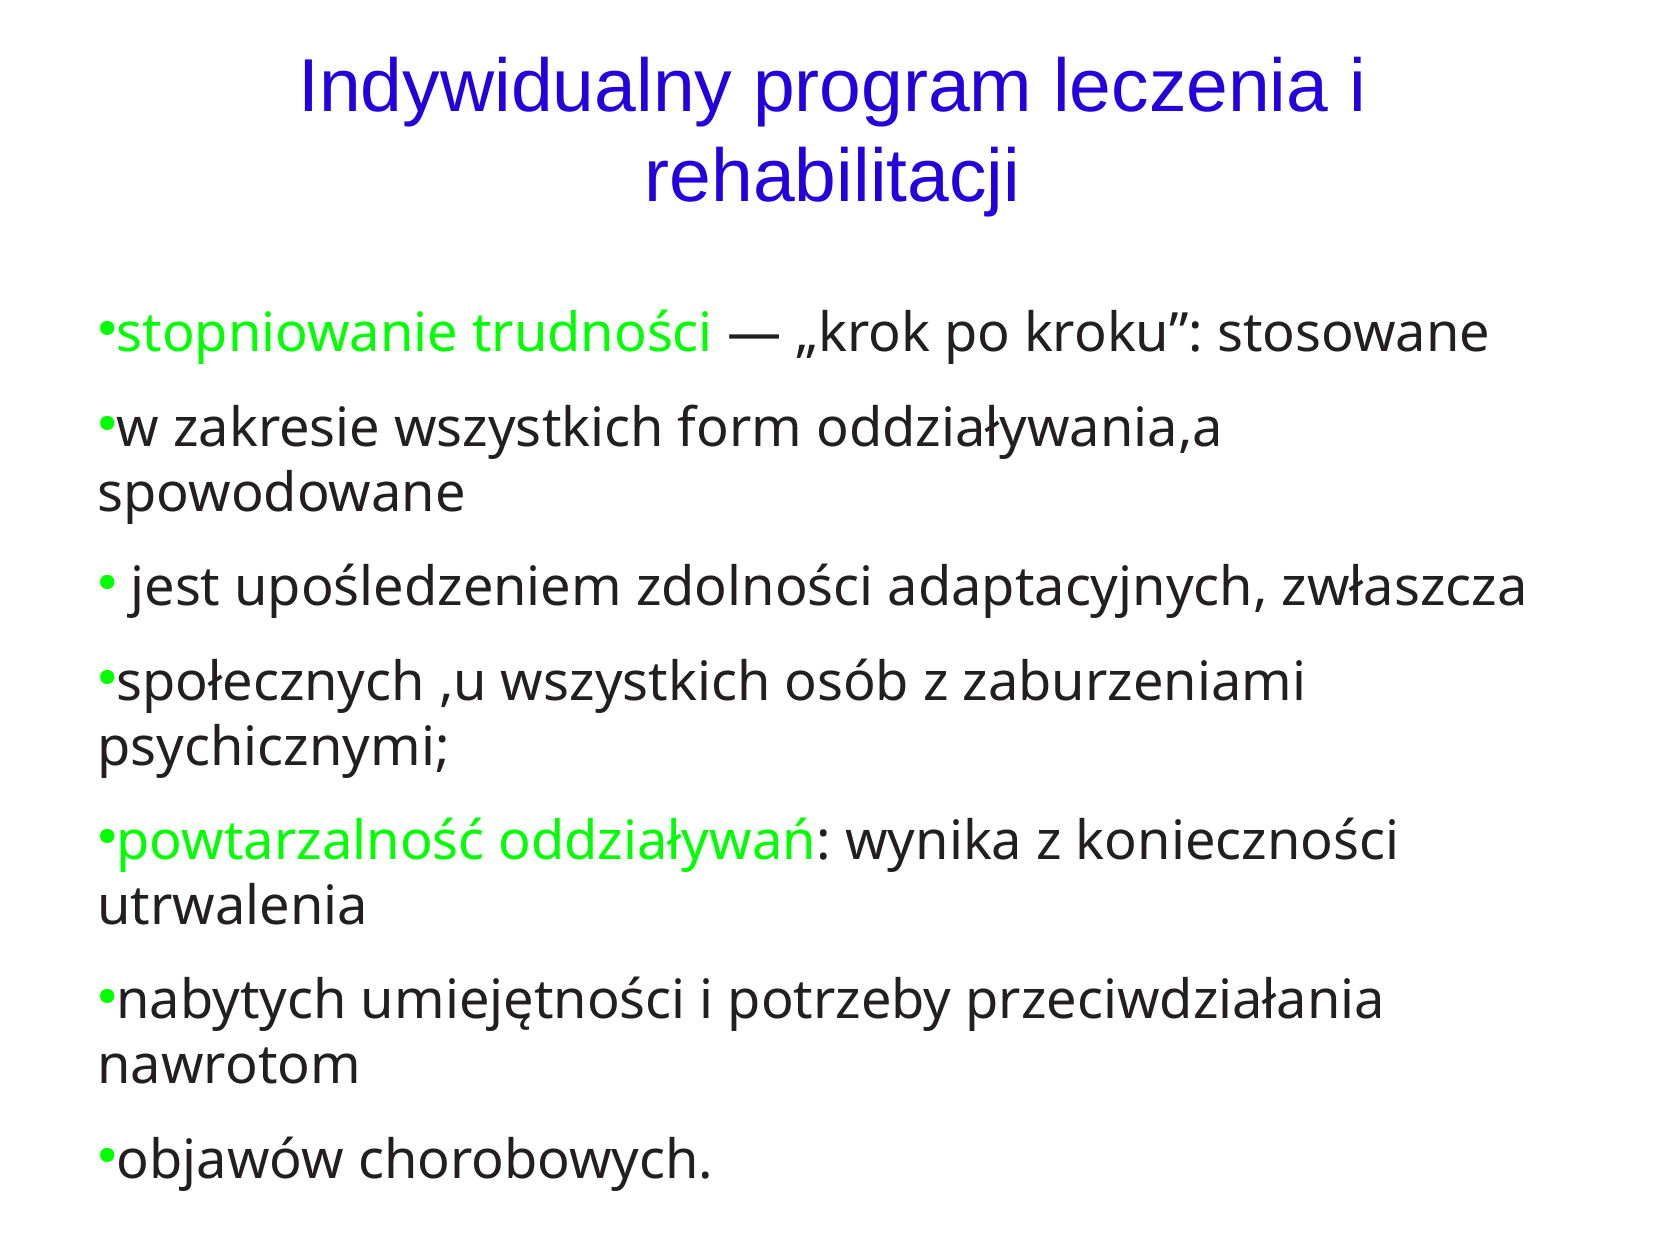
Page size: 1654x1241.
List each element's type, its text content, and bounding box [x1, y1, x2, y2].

list stopniowanie trudności — „krok po kroku”: stosowane w zakresie wszystkich form oddziaływania,a spowodowane jest upośledzeniem zdolności adaptacyjnych, zwłaszcza społecznych ,u wszystkich osób z zaburzeniami psychicznymi; powtarzalność oddziaływań: wynika z konieczności utrwalenia nabytych umiejętności i potrzeby przeciwdziałania nawrotom objawów chorobowych. [82, 290, 1571, 1109]
title Indywidualny program leczenia i rehabilitacji [88, 29, 1577, 237]
